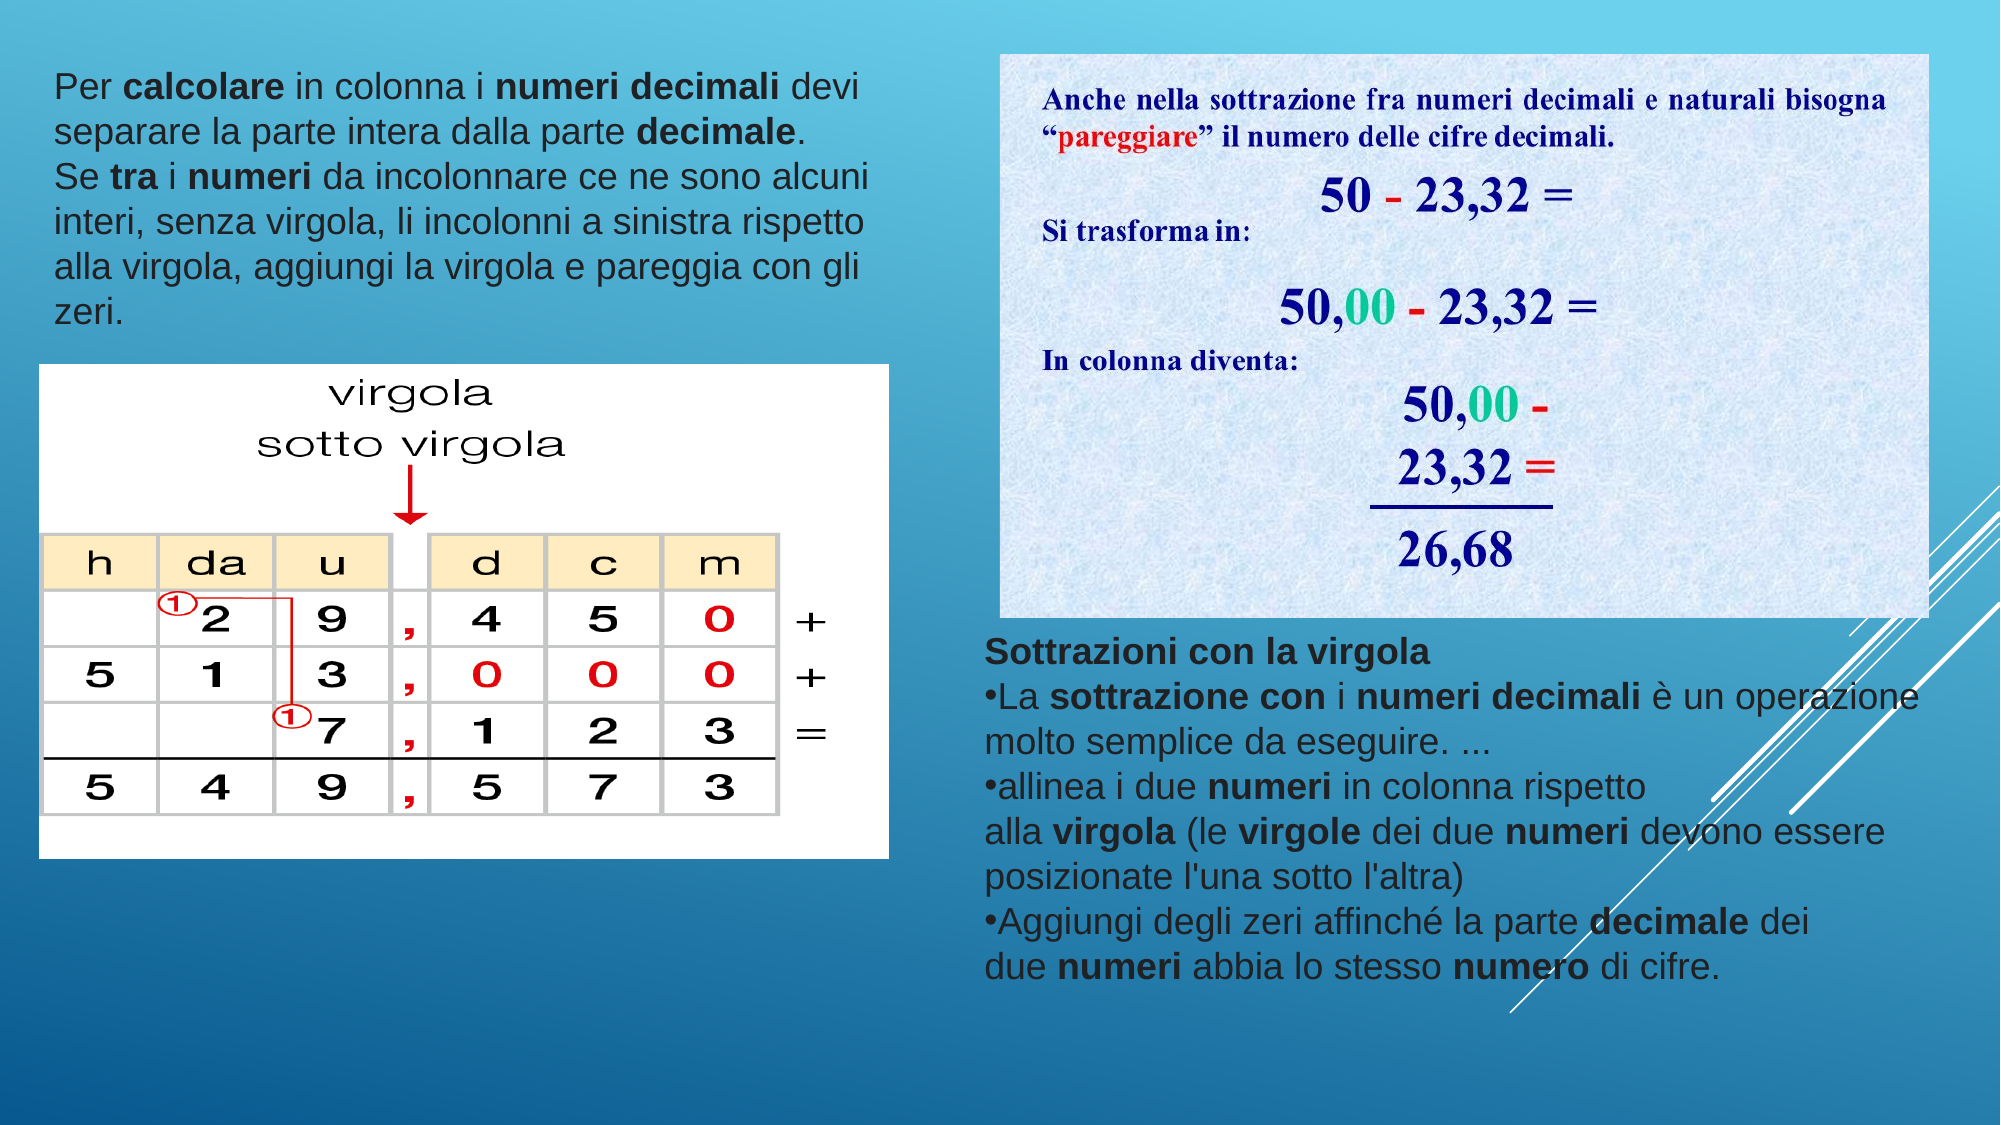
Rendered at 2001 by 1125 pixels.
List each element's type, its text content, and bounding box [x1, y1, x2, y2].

text_box Per calcolare in colonna i numeri decimali devi separare la parte intera dalla parte decimale. Se tra i numeri da incolonnare ce ne sono alcuni interi, senza virgola, li incolonni a sinistra rispetto alla virgola, aggiungi la virgola e pareggia con gli zeri. [39, 54, 889, 339]
text_box Sottrazioni con la virgola La sottrazione con i numeri decimali è un operazione molto semplice da eseguire. ... allinea i due numeri in colonna rispetto alla virgola (le virgole dei due numeri devono essere posizionate l'una sotto l'altra) Aggiungi degli zeri affinché la parte decimale dei due numeri abbia lo stesso numero di cifre. [969, 304, 1976, 995]
picture [999, 54, 1930, 618]
picture [38, 364, 889, 859]
